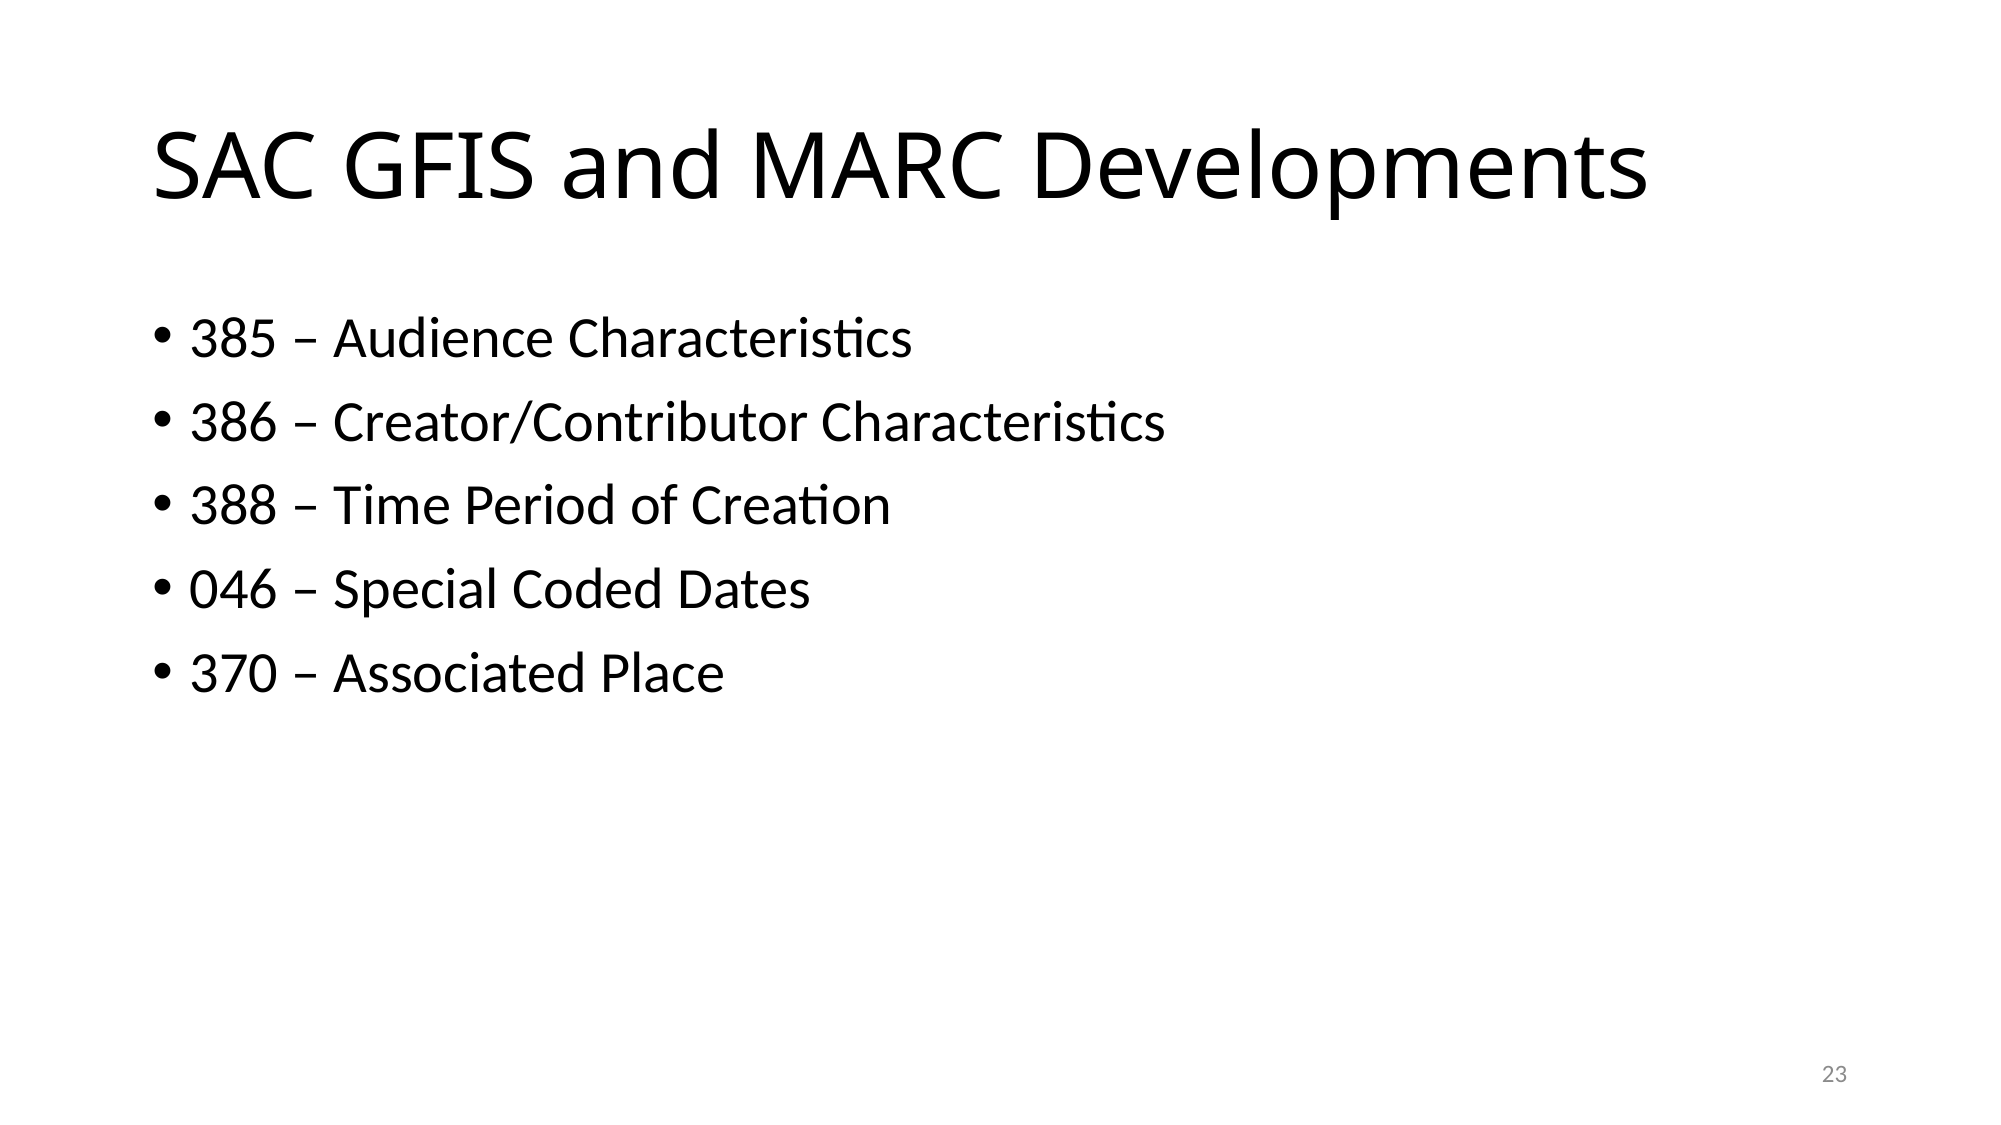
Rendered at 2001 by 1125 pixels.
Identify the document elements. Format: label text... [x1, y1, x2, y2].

title SAC GFIS and MARC Developments [137, 59, 1863, 278]
slide_number 23 [1412, 1042, 1863, 1103]
list 385 – Audience Characteristics 386 – Creator/Contributor Characteristics 388 – Time Period of Creation 046 – Special Coded Dates 370 – Associated Place [137, 299, 1863, 1014]
